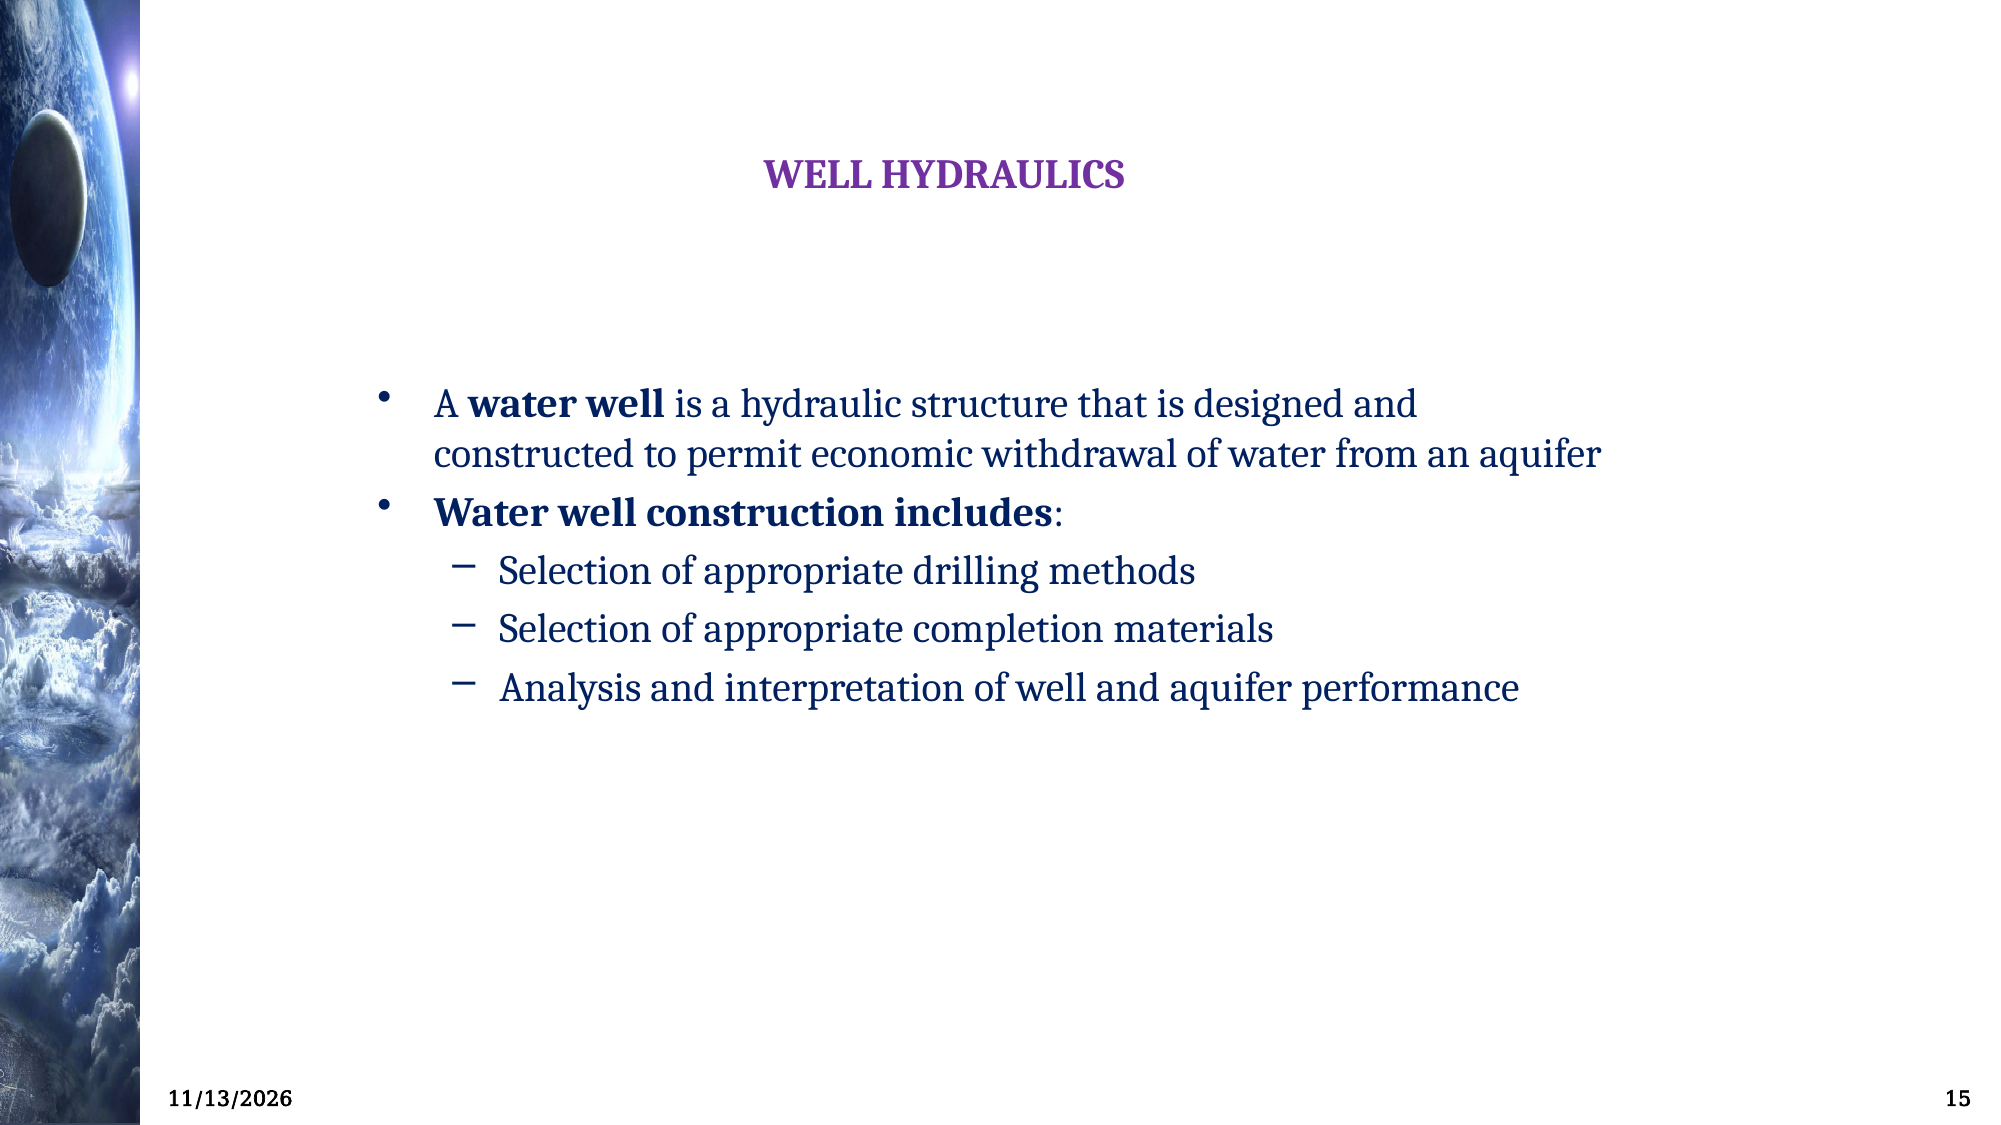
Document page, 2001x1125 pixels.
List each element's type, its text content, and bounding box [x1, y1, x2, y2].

text_box A water well is a hydraulic structure that is designed and constructed to permit economic withdrawal of water from an aquifer Water well construction includes: Selection of appropriate drilling methods Selection of appropriate completion materials Analysis and interpretation of well and aquifer performance [362, 368, 1638, 1044]
text_box WELL HYDRAULICS [748, 139, 1140, 204]
slide_number 15 [1917, 1077, 1987, 1122]
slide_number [152, 1077, 328, 1105]
picture [0, 0, 140, 1125]
